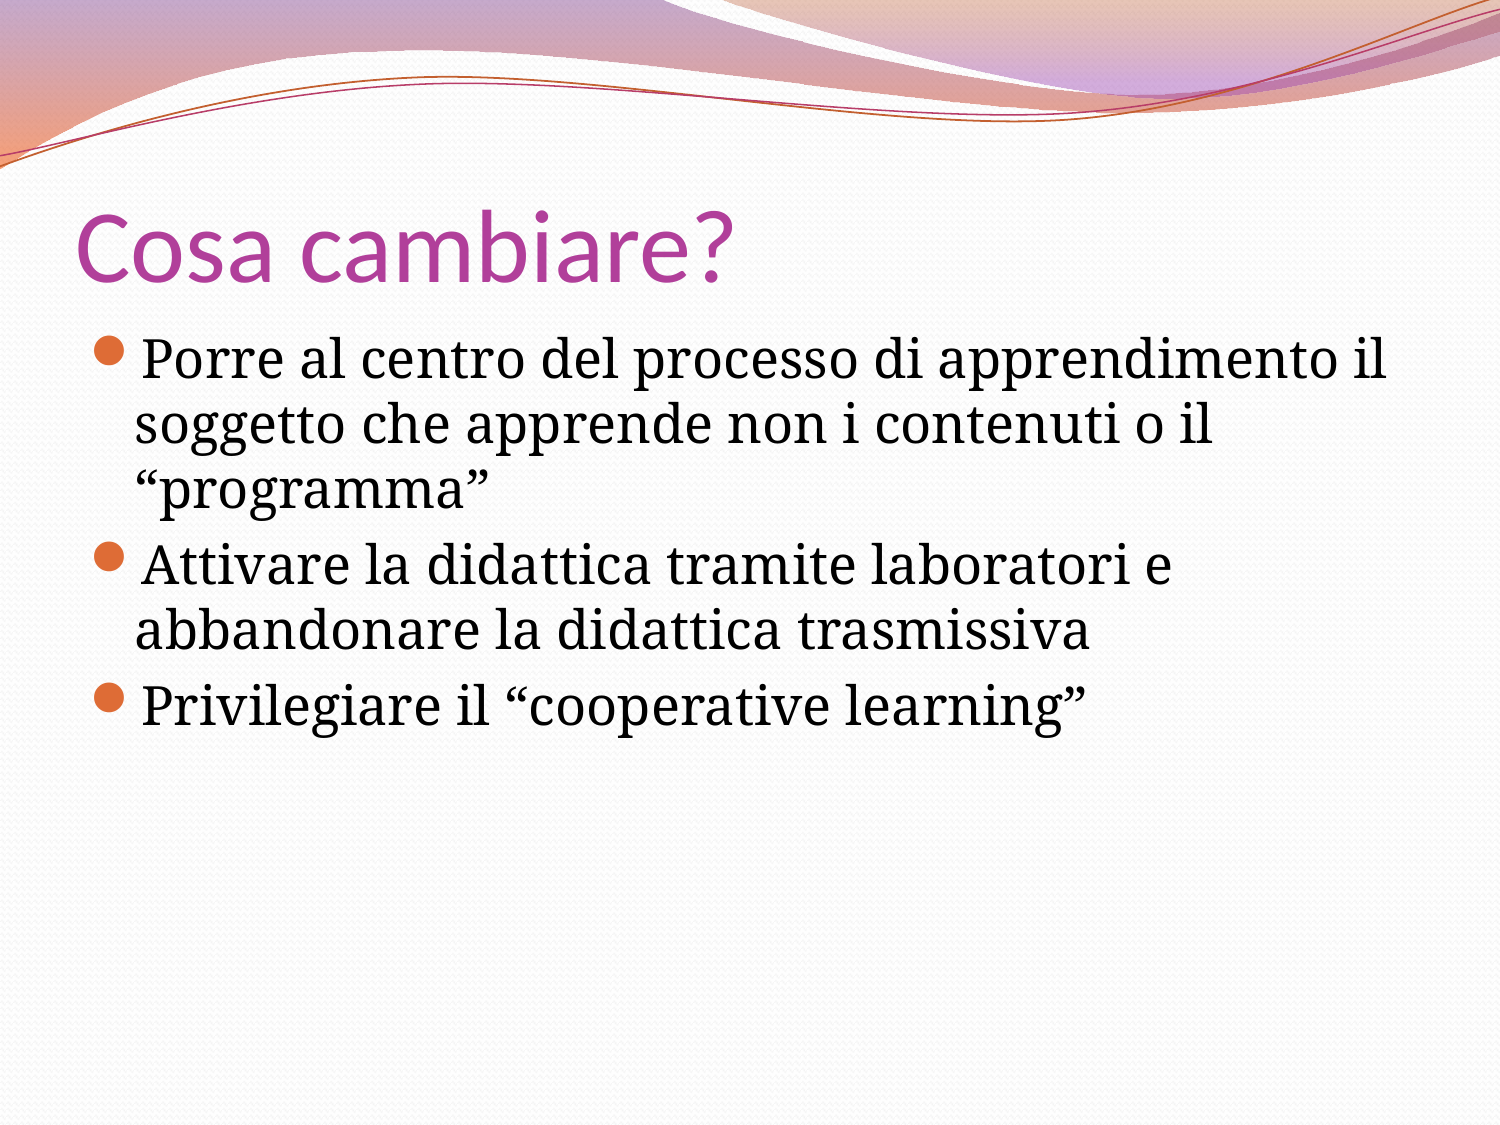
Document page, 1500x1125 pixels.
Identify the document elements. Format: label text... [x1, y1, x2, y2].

title Cosa cambiare? [75, 115, 1425, 303]
list Porre al centro del processo di apprendimento il soggetto che apprende non i contenuti o il “programma” Attivare la didattica tramite laboratori e abbandonare la didattica trasmissiva Privilegiare il “cooperative learning” [75, 317, 1425, 1038]
